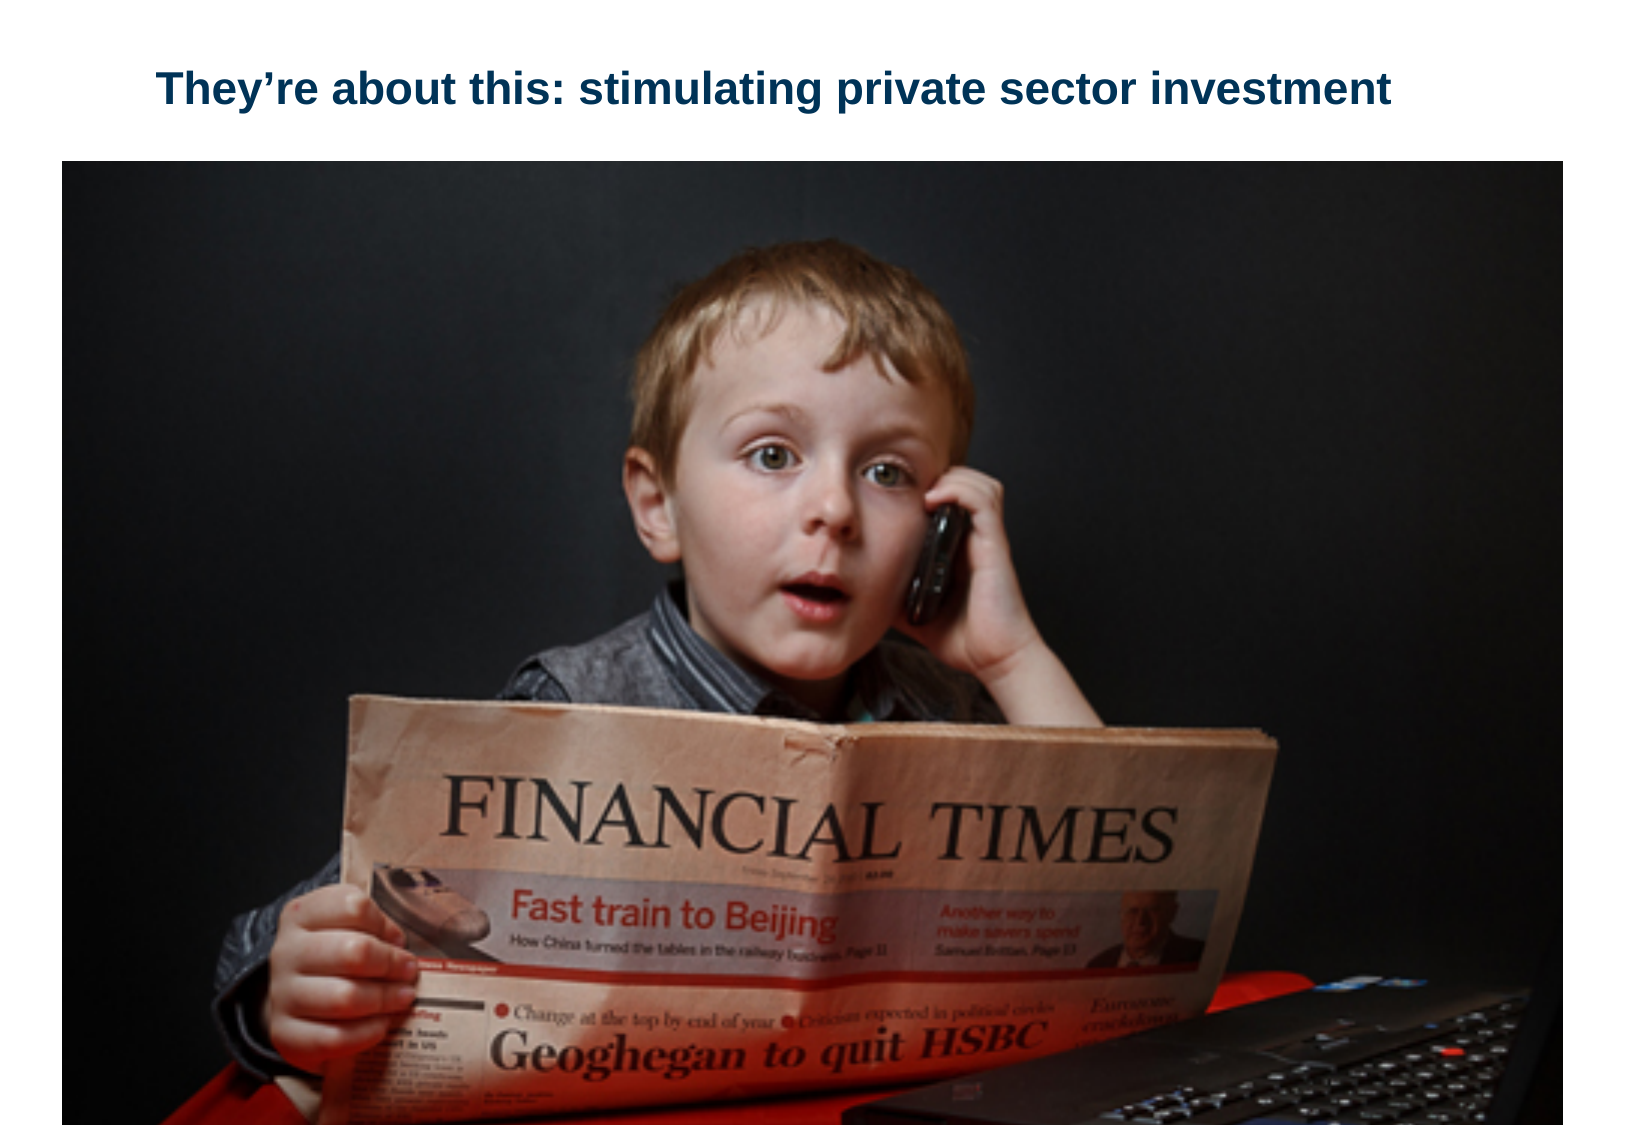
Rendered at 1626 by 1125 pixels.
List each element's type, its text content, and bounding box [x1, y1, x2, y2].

title They’re about this: stimulating private sector investment [140, 29, 1485, 143]
picture [62, 161, 1563, 1125]
